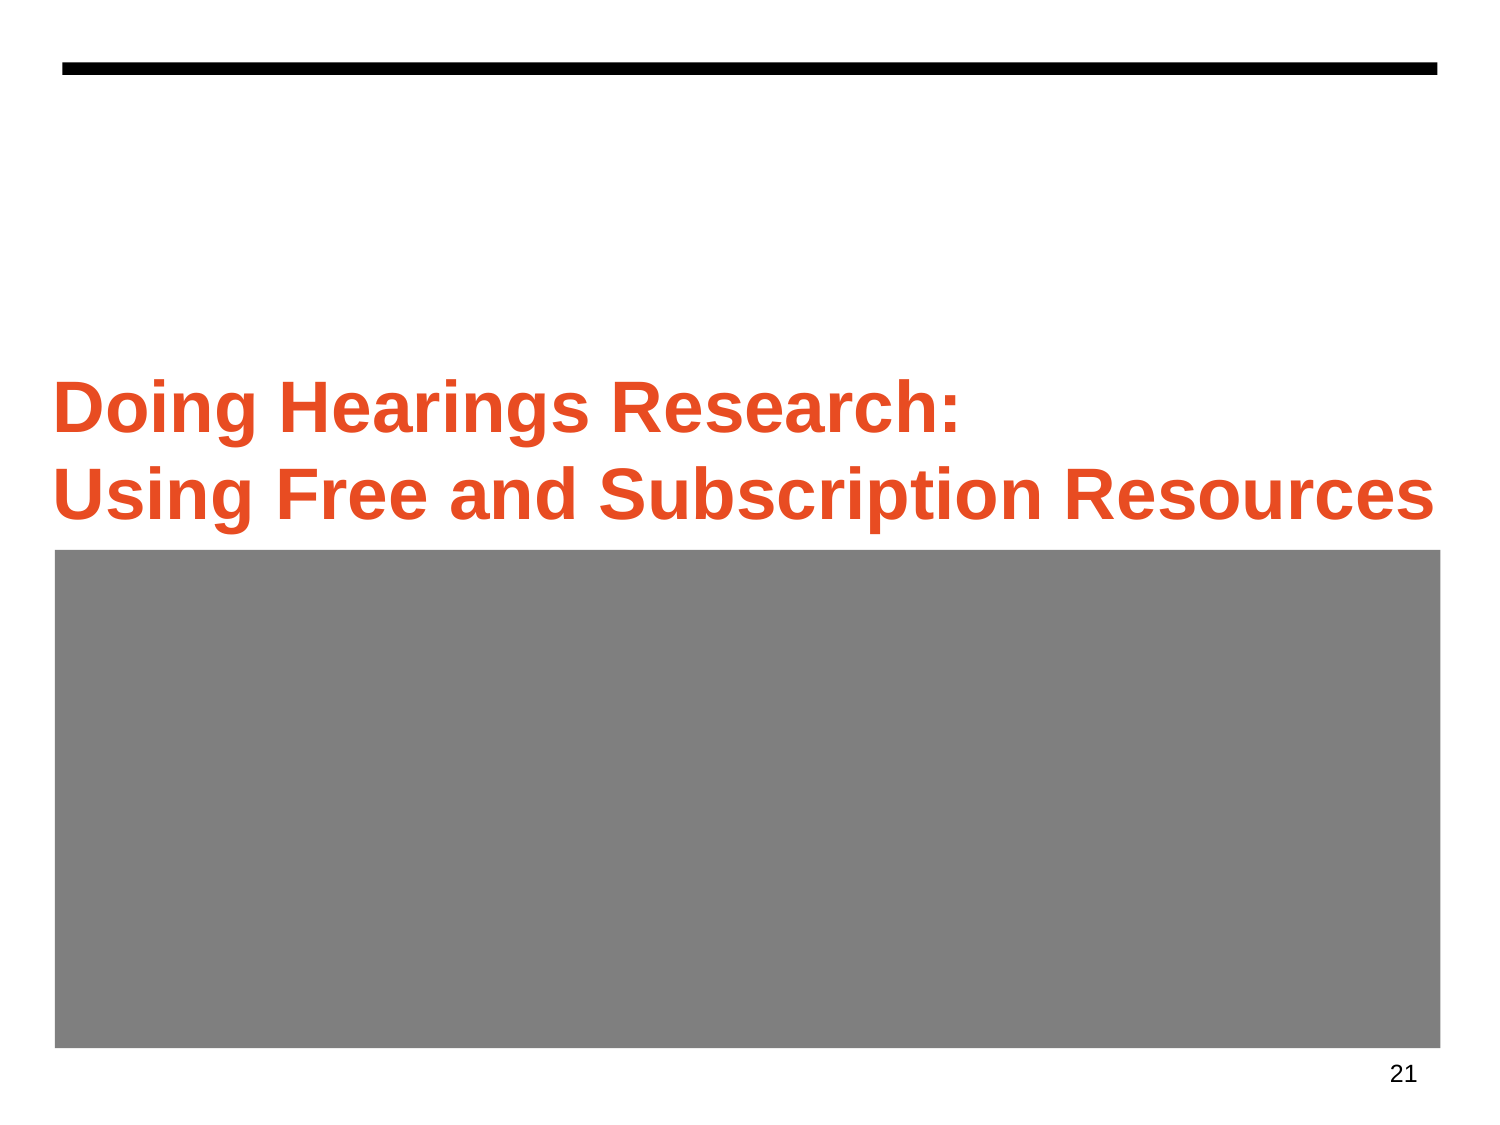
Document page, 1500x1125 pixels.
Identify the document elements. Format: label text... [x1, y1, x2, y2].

title Doing Hearings Research: Using Free and Subscription Resources [37, 299, 1467, 542]
